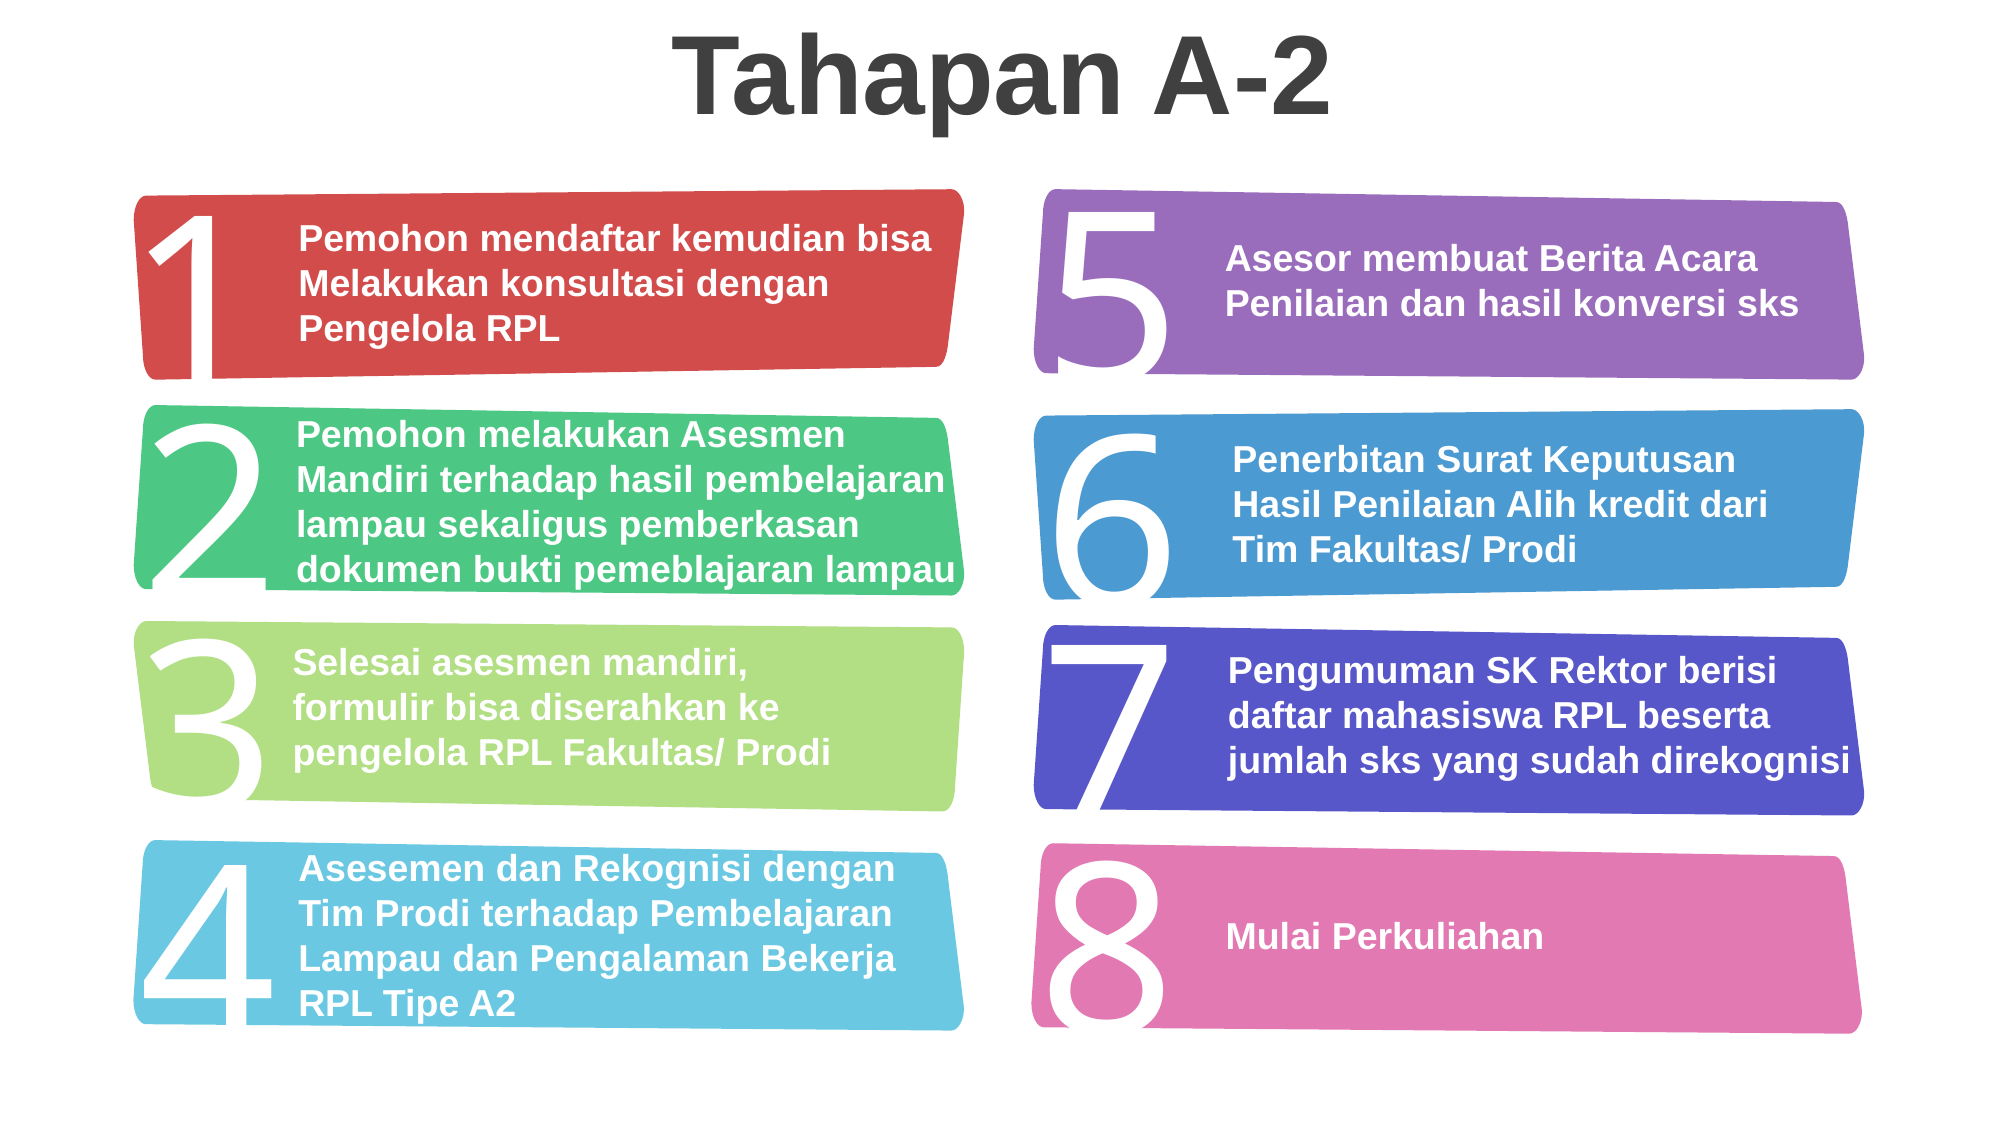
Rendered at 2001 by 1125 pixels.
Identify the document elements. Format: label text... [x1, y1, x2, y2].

text_box 7 [1026, 569, 1193, 845]
text_box [1191, 845, 1862, 1034]
text_box Selesai asesmen mandiri, formulir bisa diserahkan ke pengelola RPL Fakultas/ Prodi [277, 630, 900, 781]
text_box Penerbitan Surat Keputusan Hasil Penilaian Alih kredit dari Tim Fakultas/ Prodi [1217, 427, 1846, 578]
text_box 6 [1028, 439, 1195, 663]
text_box 3 [123, 565, 291, 868]
text_box [279, 189, 965, 350]
text_box 1 [112, 140, 279, 443]
text_box [1195, 409, 1865, 598]
text_box Asesor membuat Berita Acara Penilaian dan hasil konversi sks [1210, 226, 1867, 332]
text_box [1195, 191, 1865, 380]
text_box Mulai Perkuliahan [1210, 904, 1896, 965]
text_box 4 [124, 868, 291, 1093]
text_box 8 [1023, 787, 1191, 1091]
text_box Pemohon mendaftar kemudian bisa Melakukan konsultasi dengan Pengelola RPL [283, 206, 953, 356]
text_box [1193, 627, 1865, 816]
text_box Pengumuman SK Rektor berisi daftar mahasiswa RPL beserta jumlah sks yang sudah direkognisi [1213, 638, 1899, 789]
list Tahapan A-2 [53, 19, 1952, 139]
text_box 2 [126, 350, 293, 653]
text_box [293, 356, 946, 378]
text_box 5 [1028, 136, 1195, 439]
text_box [291, 622, 965, 812]
text_box Asesemen dan Rekognisi dengan Tim Prodi terhadap Pembelajaran Lampau dan Pengalaman Bekerja RPL Tipe A2 [291, 836, 987, 1032]
text_box Pemohon melakukan Asesmen Mandiri terhadap hasil pembelajaran lampau sekaligus pemberkasan dokumen bukti pemeblajaran lampau [293, 402, 987, 598]
